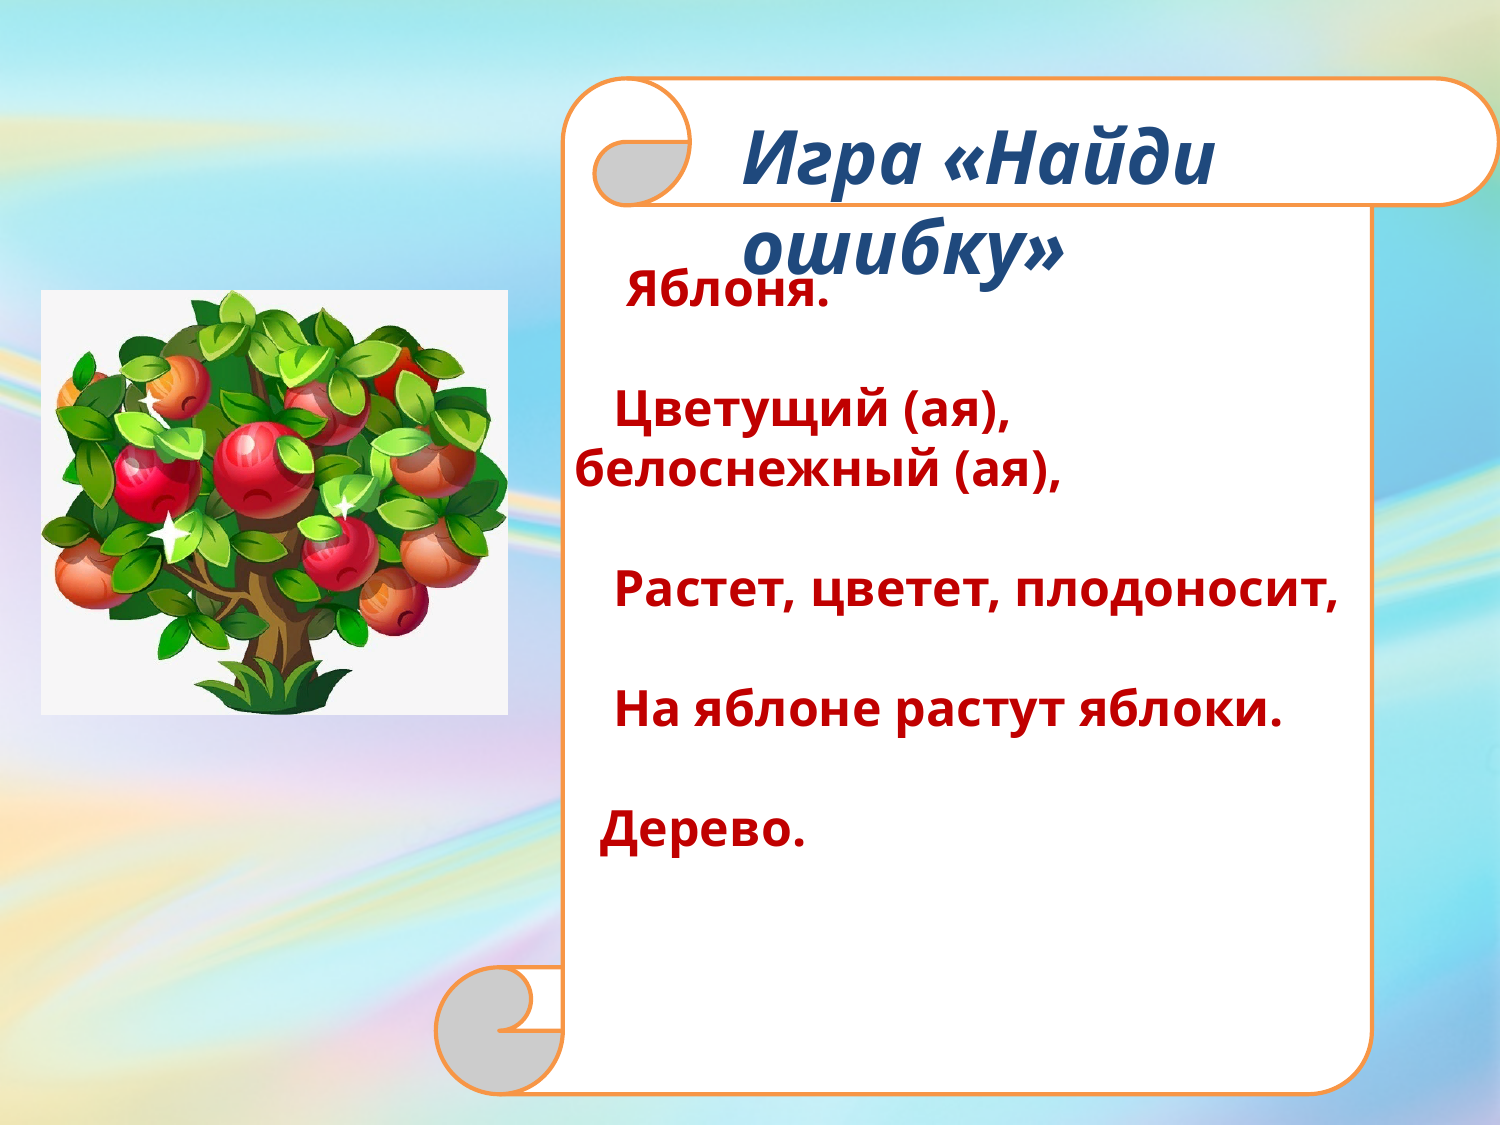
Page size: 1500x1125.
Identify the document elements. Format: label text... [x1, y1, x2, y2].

text_box Игра «Найди ошибку» [726, 101, 1447, 297]
text_box [433, 865, 1375, 1097]
text_box Яблоня. Цветущий (ая), белоснежный (ая), Растет, цветет, плодоносит, На яблоне растут яблоки. Дерево. [559, 249, 1375, 865]
picture [41, 290, 509, 715]
text_box [560, 76, 1500, 249]
